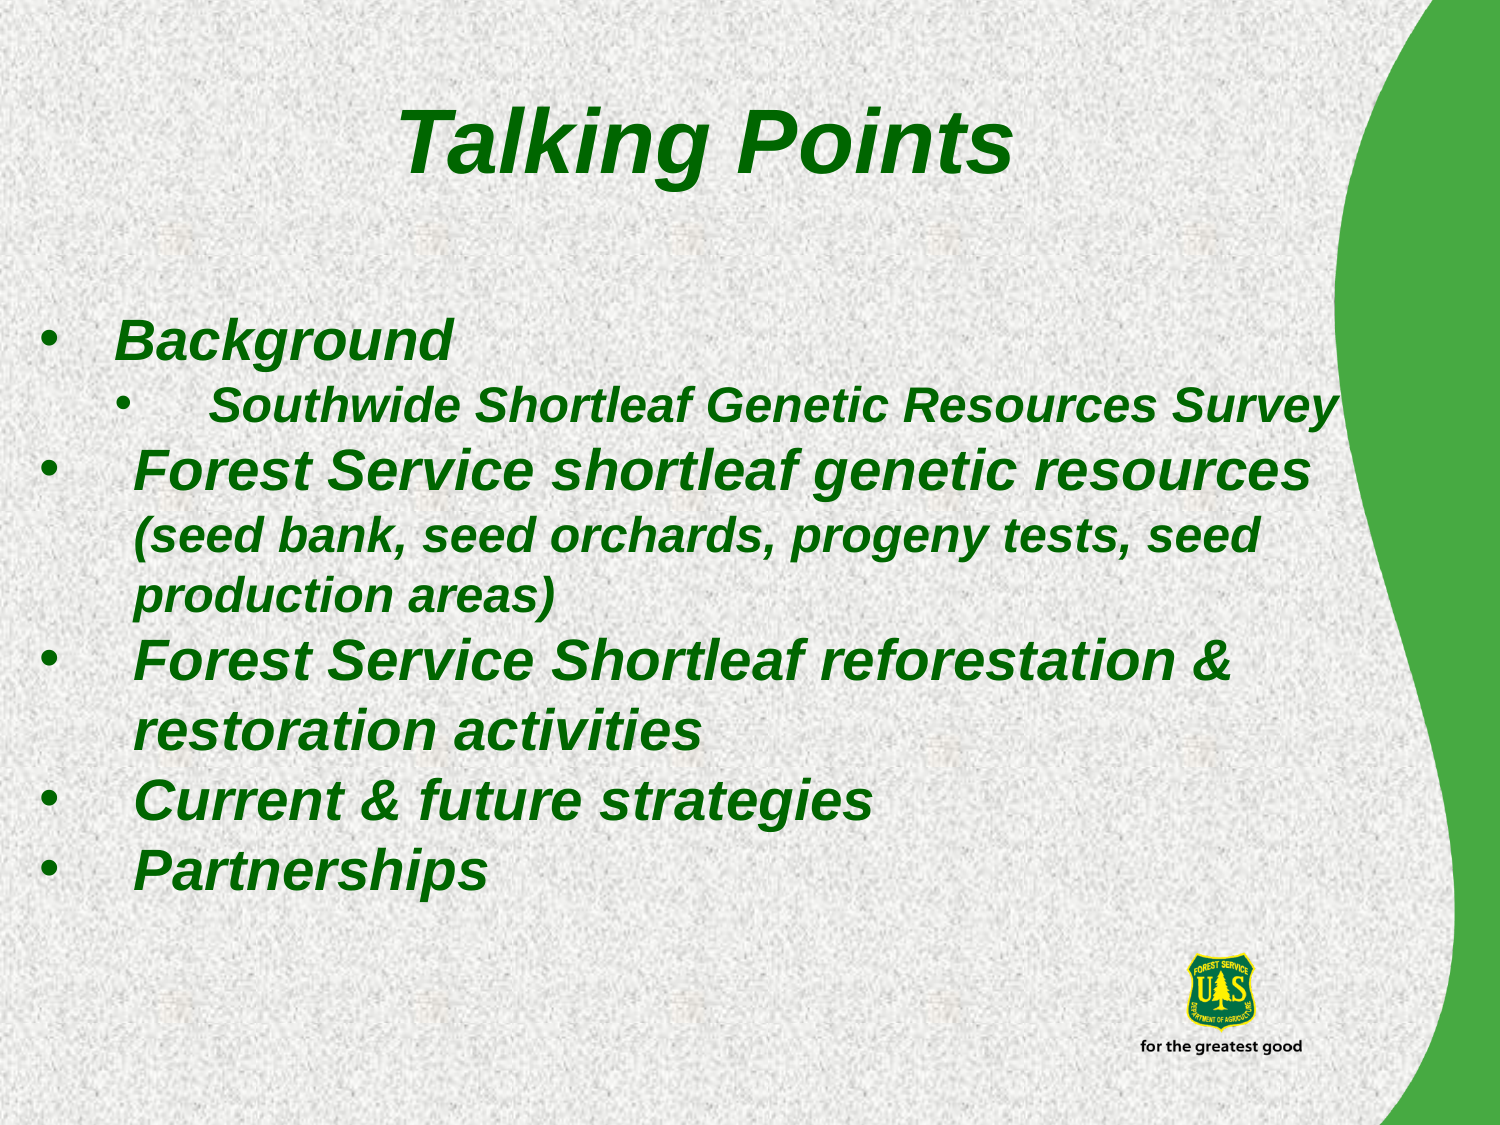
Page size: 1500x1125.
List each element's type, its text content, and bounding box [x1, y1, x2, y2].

picture [0, 0, 1500, 1125]
text_box Talking Points Background Southwide Shortleaf Genetic Resources Survey Forest Service shortleaf genetic resources (seed bank, seed orchards, progeny tests, seed production areas) Forest Service Shortleaf reforestation & restoration activities Current & future strategies Partnerships [24, 74, 1388, 910]
